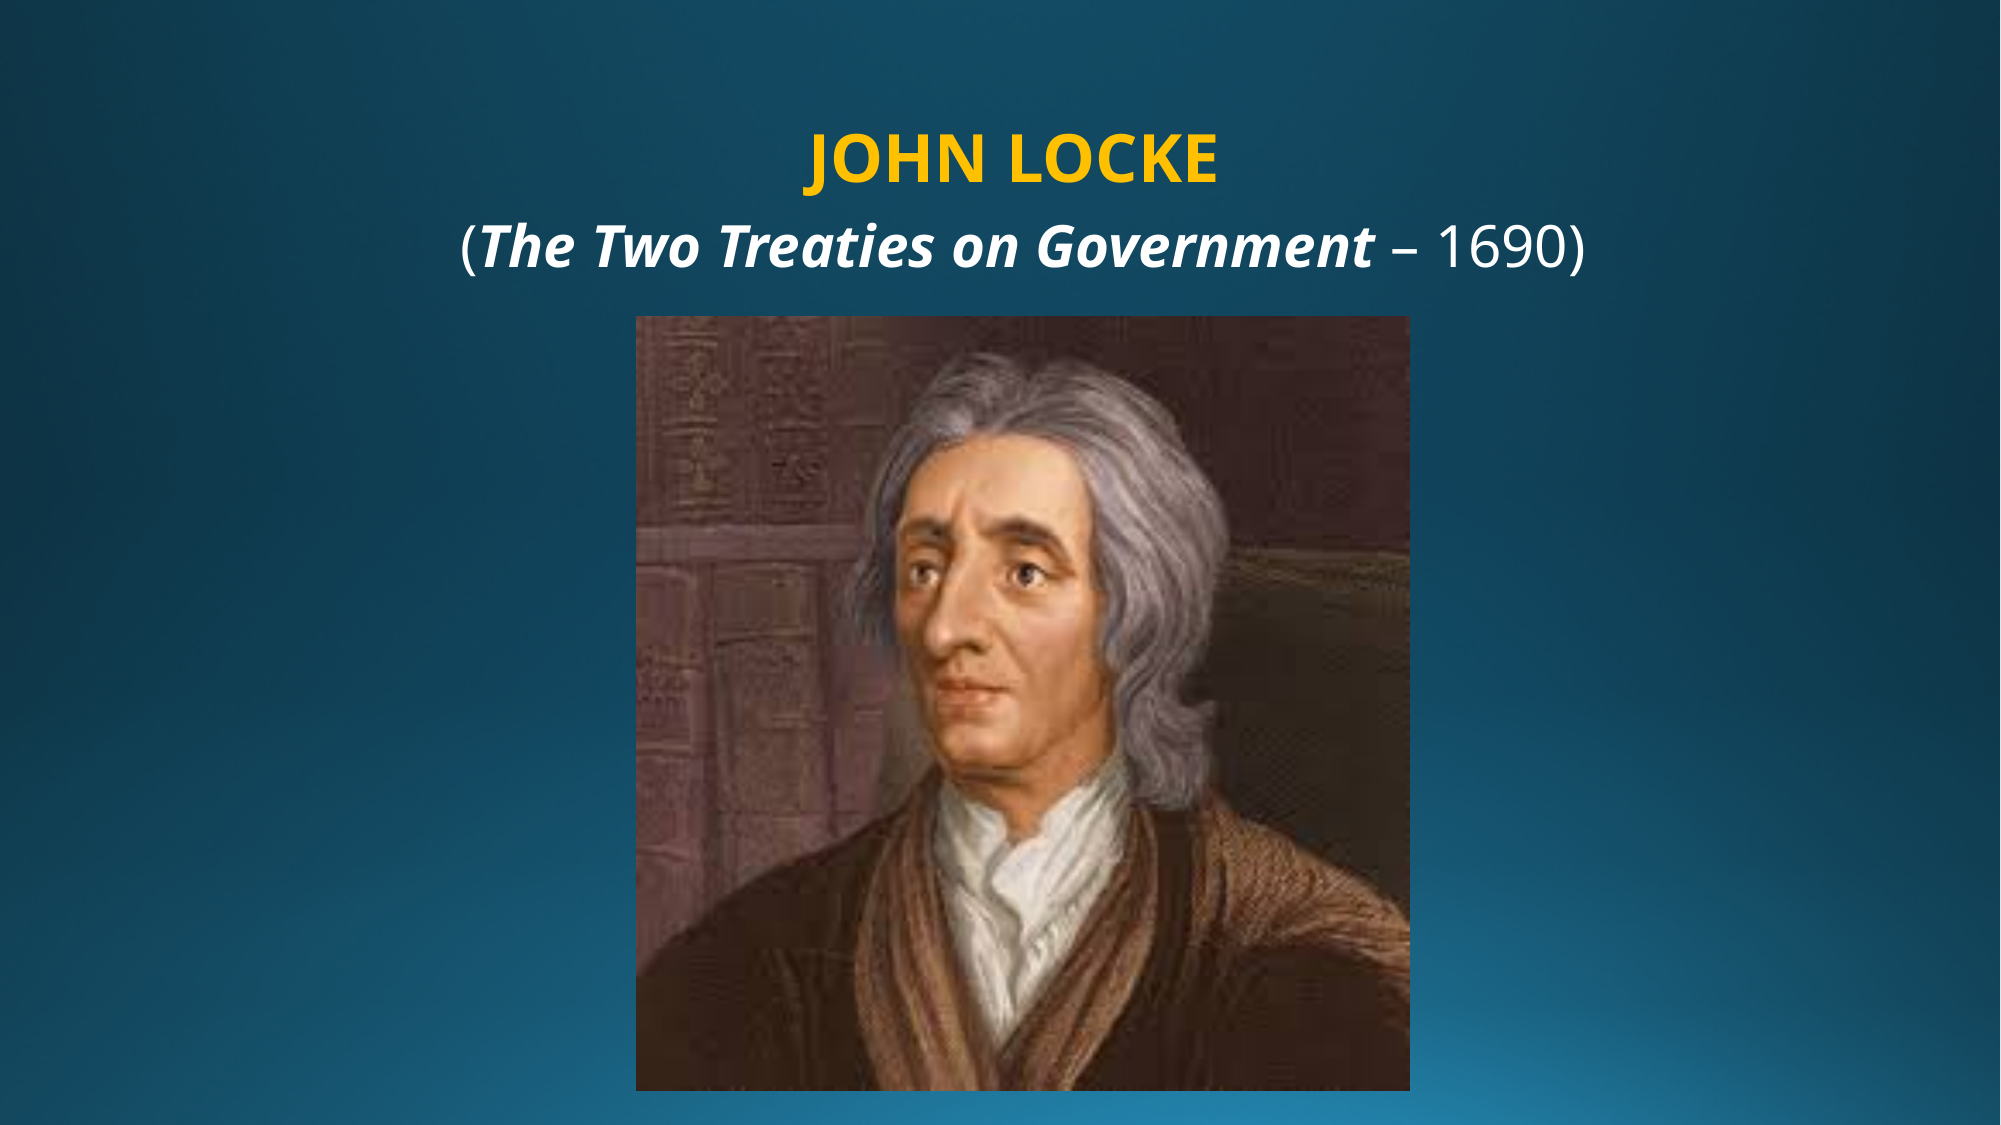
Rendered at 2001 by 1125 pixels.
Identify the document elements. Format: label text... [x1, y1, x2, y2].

picture [0, 0, 2001, 1125]
list JOHN LOCKE (The Two Treaties on Government – 1690) [183, 116, 1863, 1014]
